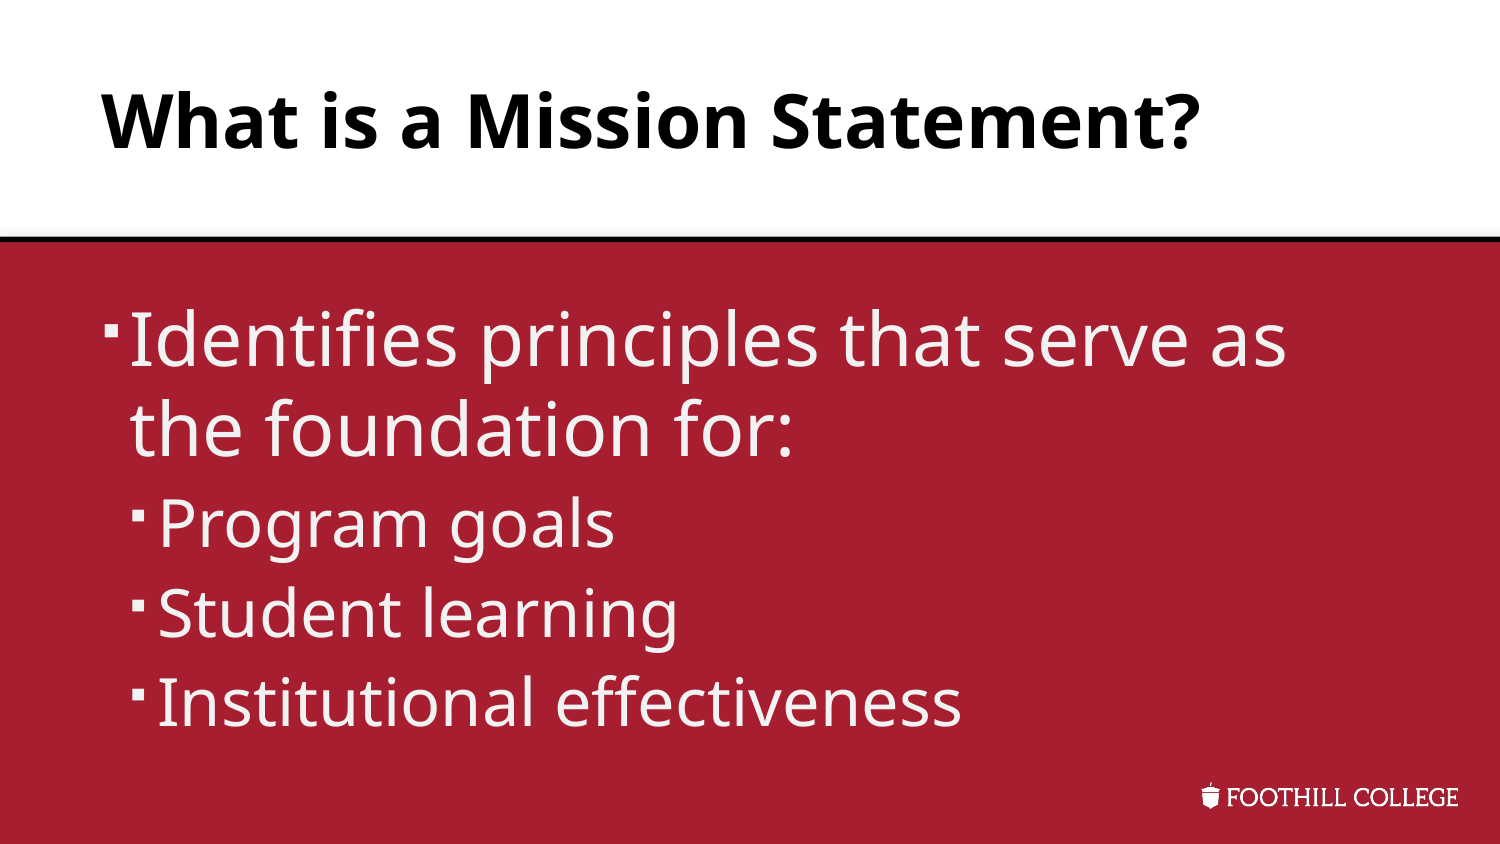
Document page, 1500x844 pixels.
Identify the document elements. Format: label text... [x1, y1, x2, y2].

title What is a Mission Statement? [86, 41, 1422, 196]
picture [0, 0, 1500, 844]
list Identifies principles that serve as the foundation for: Program goals Student learning Institutional effectiveness [86, 284, 1422, 783]
